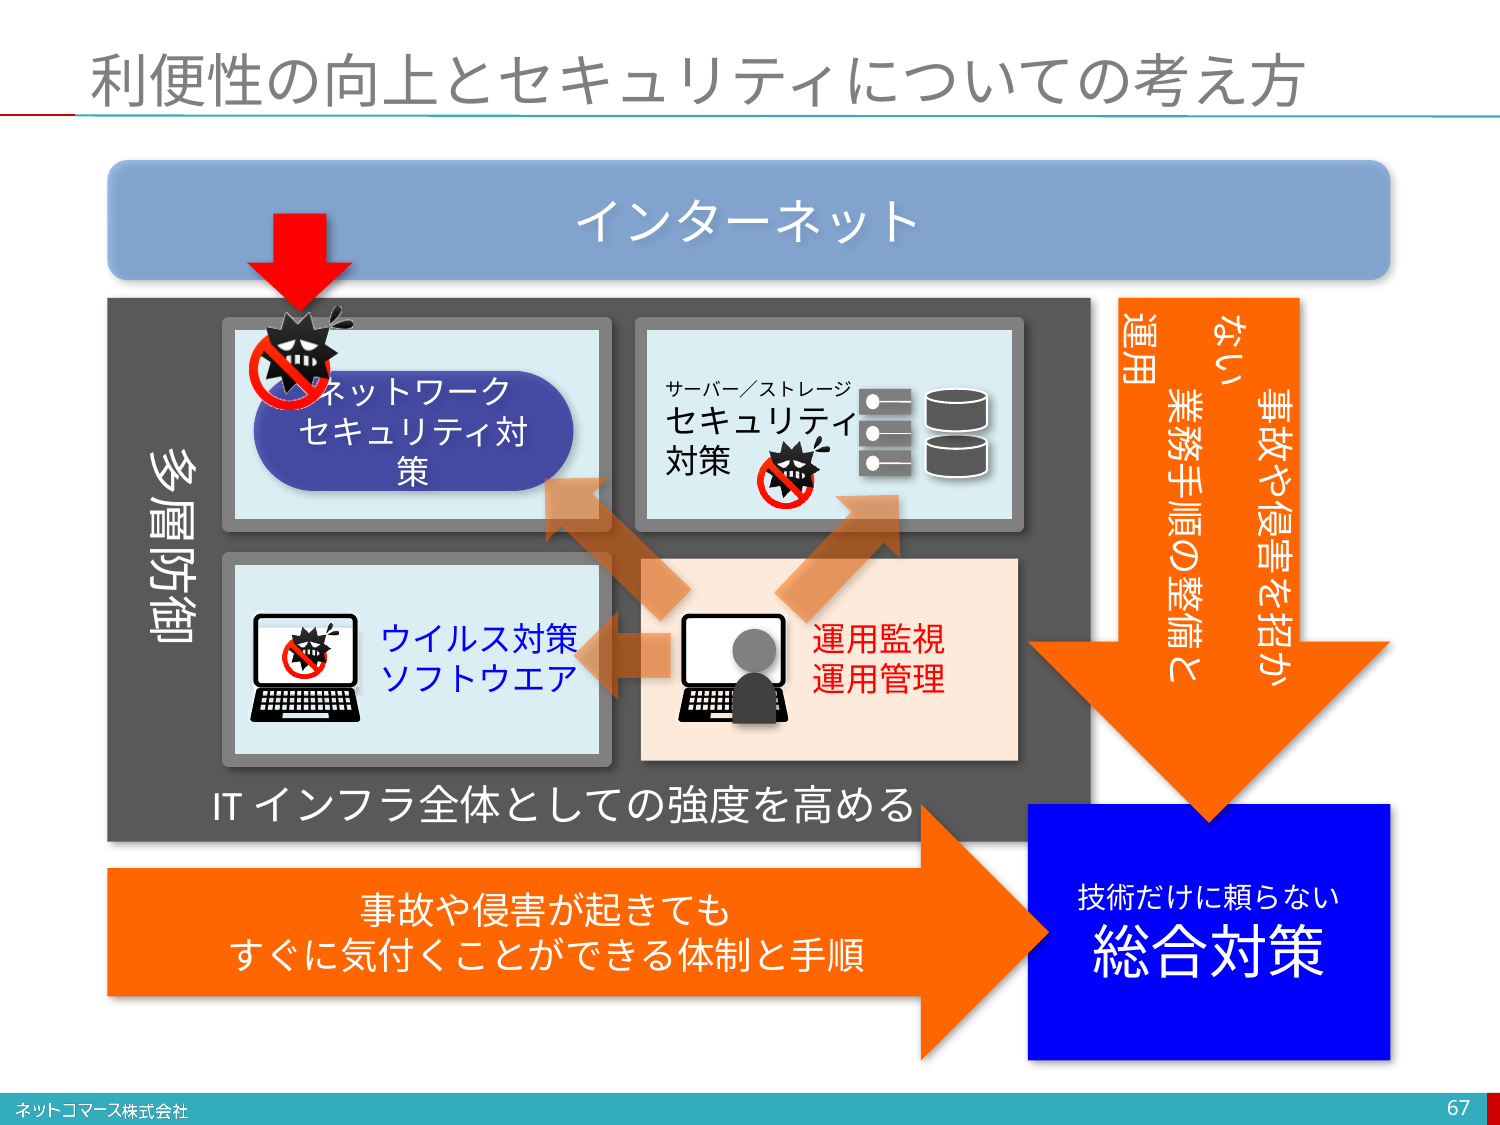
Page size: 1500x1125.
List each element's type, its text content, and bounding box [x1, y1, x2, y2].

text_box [858, 420, 912, 447]
text_box [330, 296, 1093, 639]
text_box [923, 386, 990, 434]
text_box 多層防御 [120, 436, 212, 654]
text_box ネットワーク セキュリティ対策 [251, 368, 576, 494]
text_box ウイルス対策 ソフトウエア [364, 610, 594, 705]
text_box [858, 388, 912, 415]
slide_number 67 [1169, 1091, 1486, 1125]
text_box [245, 211, 355, 304]
text_box サーバー／ストレージ セキュリティ 対策 [650, 370, 878, 488]
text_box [675, 605, 789, 726]
text_box [639, 321, 1020, 527]
text_box 技術だけに頼らない 総合対策 [1026, 802, 1392, 1062]
text_box [933, 657, 1093, 844]
text_box [571, 608, 670, 703]
text_box [105, 296, 917, 844]
text_box [358, 321, 608, 475]
text_box 事故や侵害を招かない 業務手順の整備と運用 [1030, 295, 1393, 825]
text_box [771, 492, 903, 626]
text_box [858, 450, 912, 477]
text_box 運用監視 運用管理 [798, 610, 961, 705]
text_box ITインフラ全体としての強度を高める [196, 771, 933, 837]
picture [248, 605, 362, 726]
text_box [226, 557, 608, 763]
picture [757, 436, 831, 510]
text_box [226, 321, 542, 527]
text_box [732, 628, 777, 724]
text_box [639, 557, 1020, 763]
text_box インターネット [105, 157, 1393, 283]
text_box 事故や侵害が起きても すぐに気付くことができる体制と手順 [105, 813, 1052, 1063]
title 利便性の向上とセキュリティについての考え方 [75, 45, 1500, 114]
picture [16, 1101, 188, 1120]
picture [249, 306, 353, 410]
text_box [923, 436, 990, 480]
text_box [542, 475, 694, 624]
